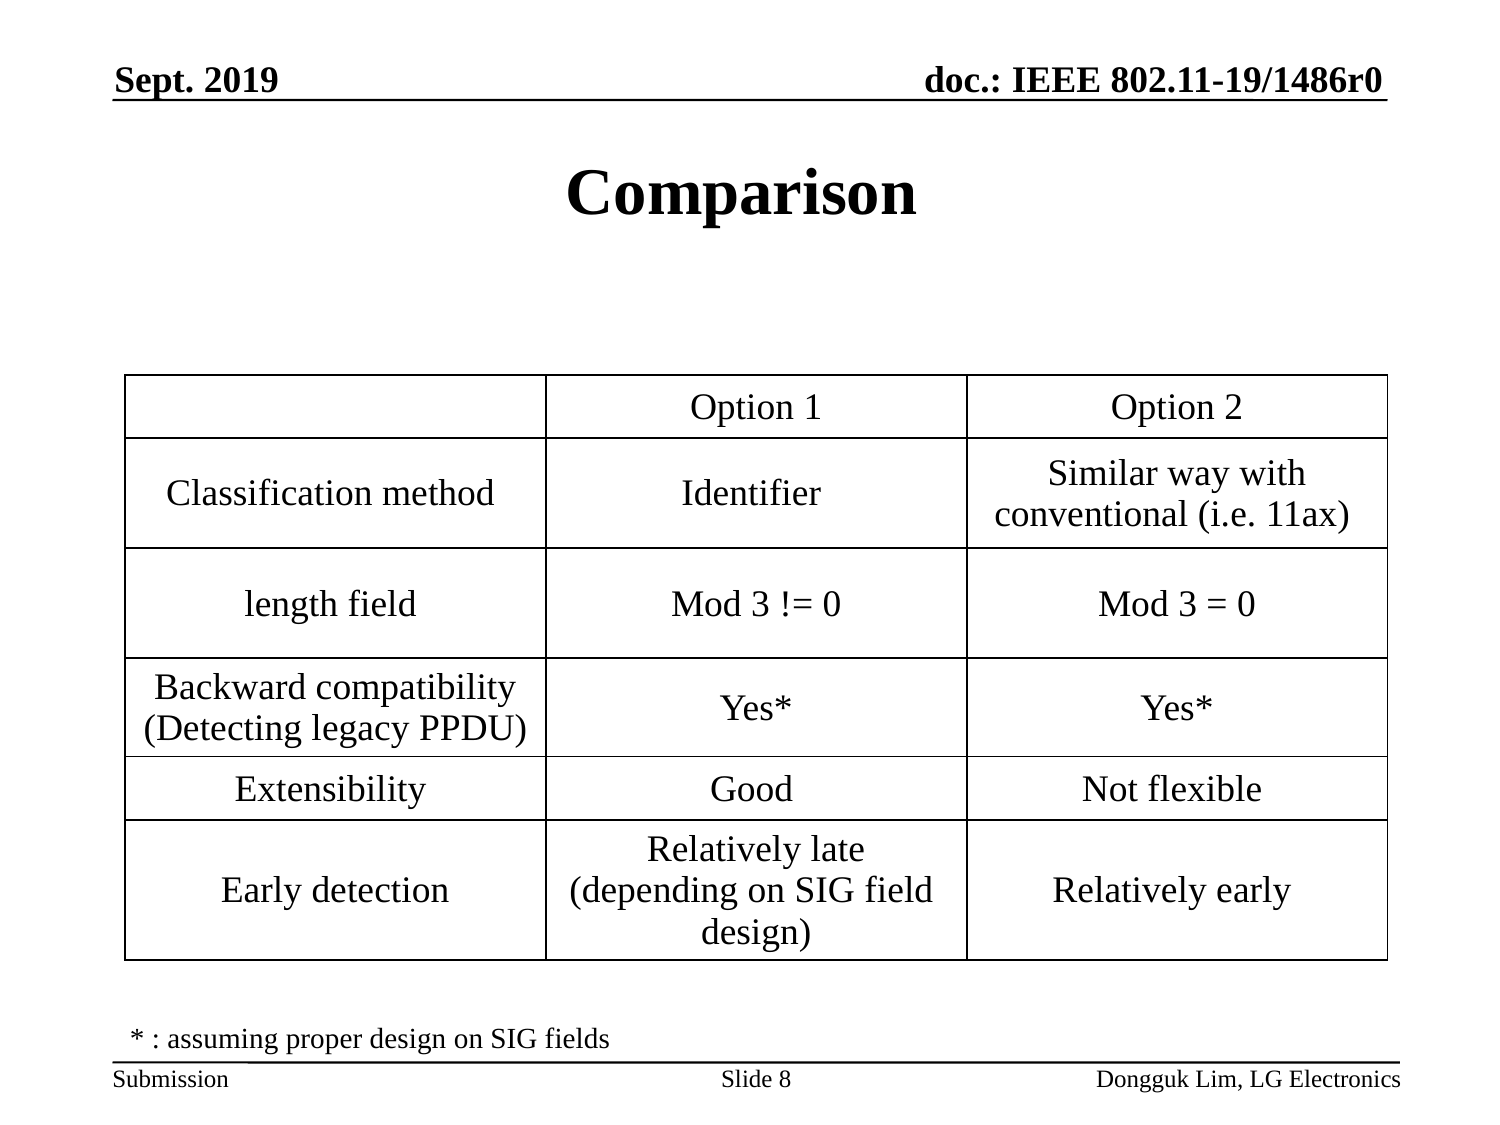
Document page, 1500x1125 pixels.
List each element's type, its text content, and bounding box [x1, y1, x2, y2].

table_cell Good [547, 757, 966, 819]
table_cell Similar way with conventional (i.e. 11ax) [968, 439, 1387, 547]
table_cell Identifier [547, 439, 966, 547]
table_cell Not flexible [968, 757, 1387, 819]
table_cell Relatively late (depending on SIG field design) [547, 821, 966, 959]
table_cell Yes* [547, 659, 966, 756]
table_cell Extensibility [126, 757, 545, 819]
text_box * : assuming proper design on SIG fields [115, 1012, 626, 1063]
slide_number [114, 54, 281, 101]
title Comparison [112, 112, 1388, 263]
table_header [126, 376, 545, 437]
table_cell Yes* [968, 659, 1387, 756]
table_cell Classification method [126, 439, 545, 547]
table_cell Mod 3 = 0 [968, 549, 1387, 657]
table_header Option 2 [968, 376, 1387, 437]
table_cell Relatively early [968, 821, 1387, 959]
table_cell Mod 3 != 0 [547, 549, 966, 657]
table_cell Early detection [126, 821, 545, 959]
footer Dongguk Lim, LG Electronics [1092, 1061, 1402, 1093]
table_header Option 1 [547, 376, 966, 437]
table_cell length field [126, 549, 545, 657]
slide_number Slide 8 [712, 1061, 800, 1093]
table_cell Backward compatibility (Detecting legacy PPDU) [126, 659, 545, 756]
